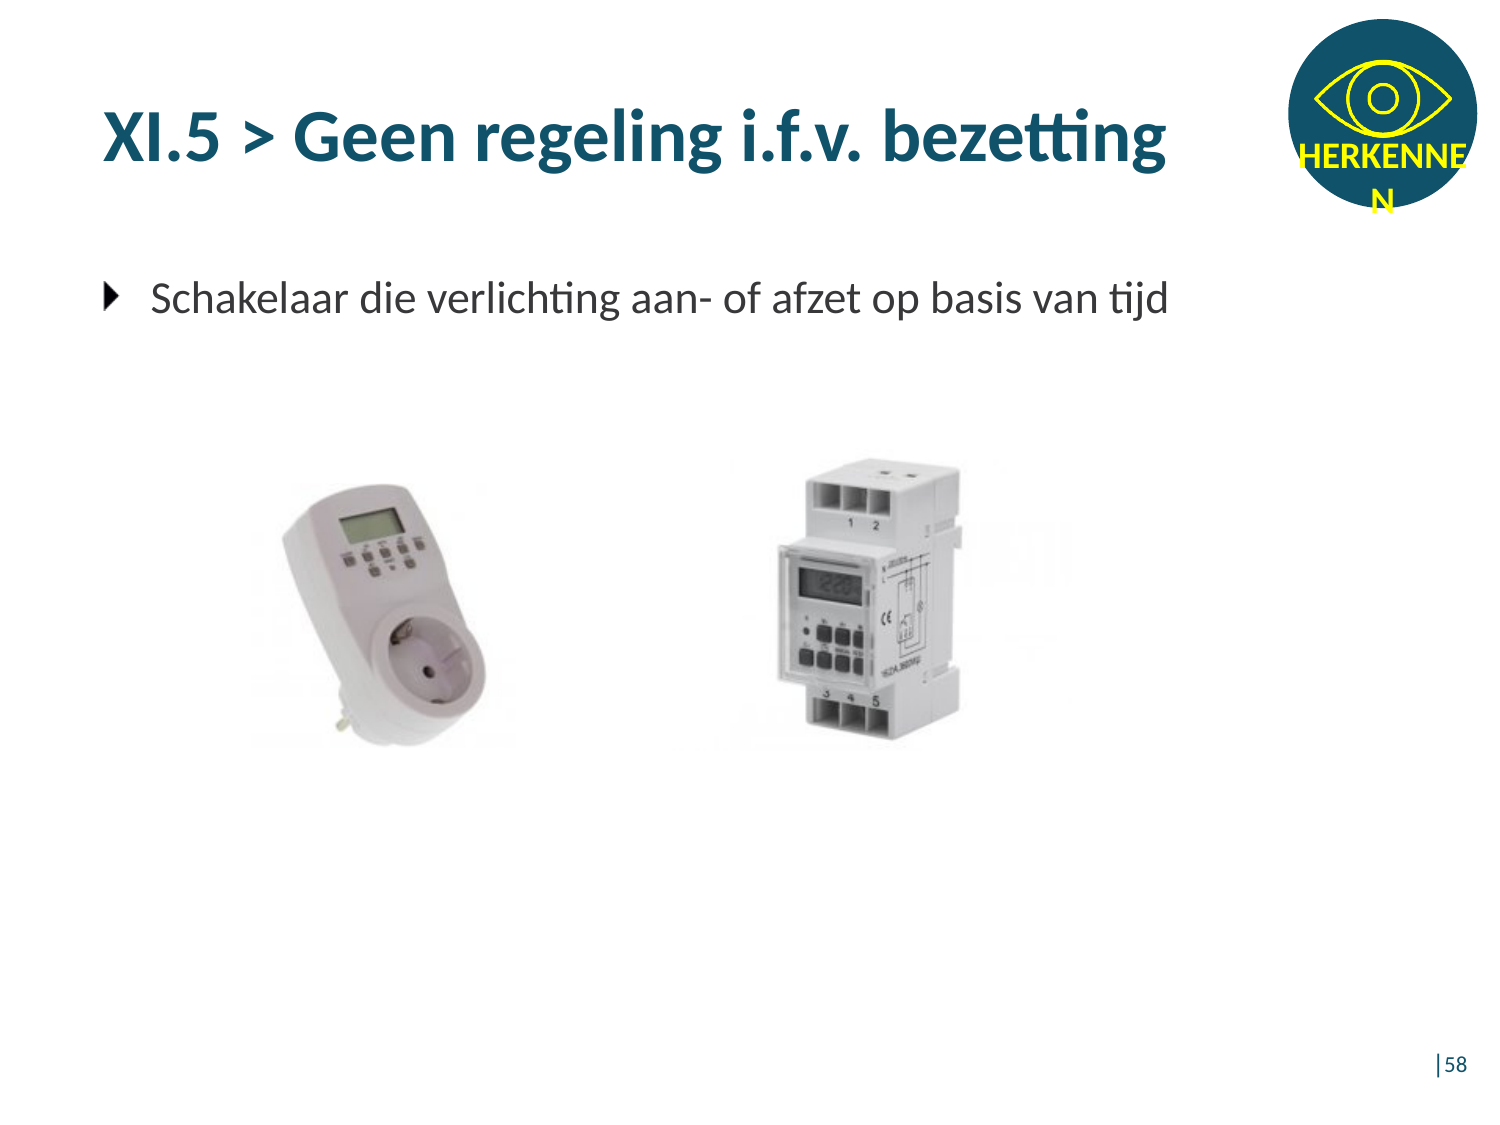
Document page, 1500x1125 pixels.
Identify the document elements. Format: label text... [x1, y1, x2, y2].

picture [668, 448, 1072, 751]
text_box │58 [1132, 1042, 1483, 1103]
picture [251, 483, 516, 748]
title XI.5 > Geen regeling i.f.v. bezetting [88, 90, 1459, 267]
picture [103, 281, 145, 311]
list Schakelaar die verlichting aan- of afzet op basis van tijd [88, 267, 1459, 965]
picture [1298, 13, 1468, 184]
